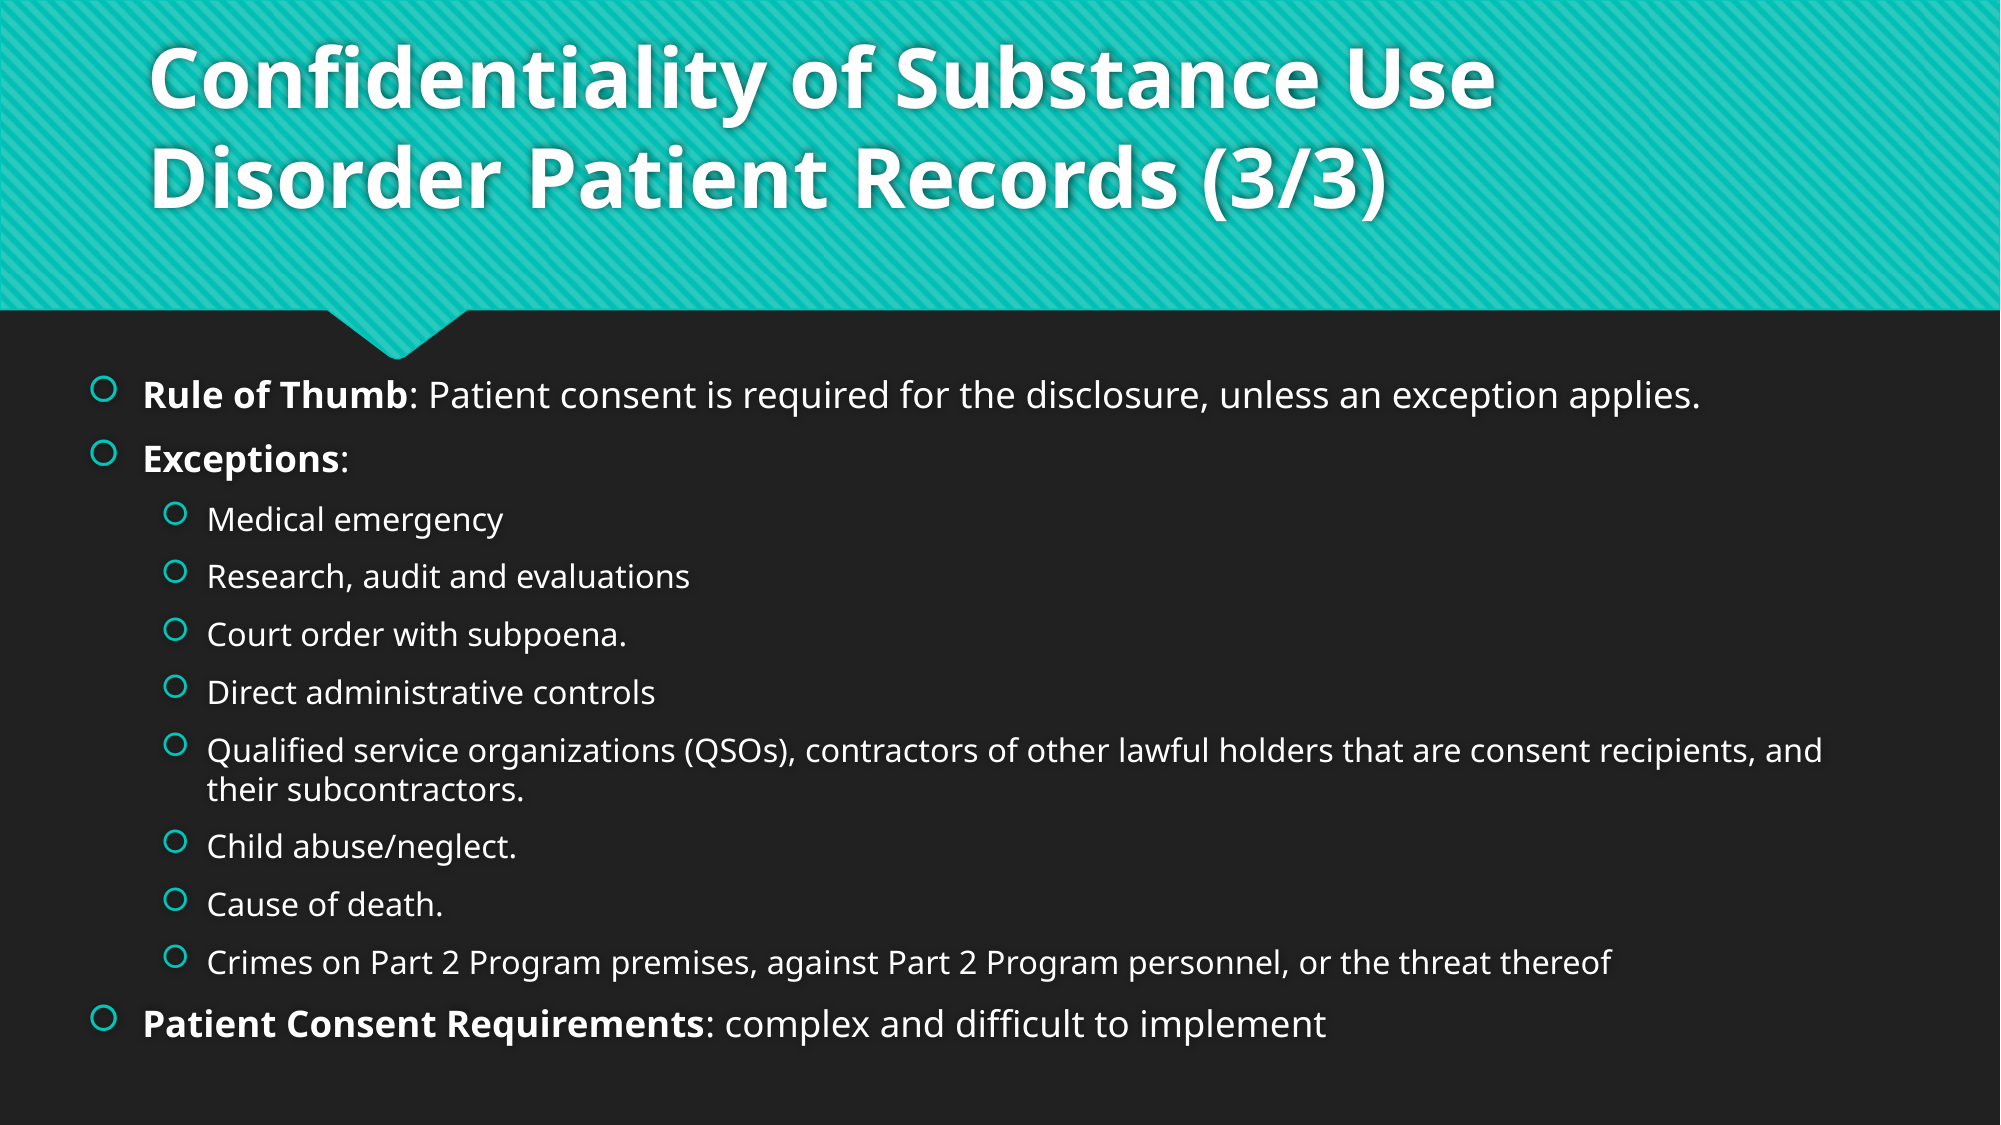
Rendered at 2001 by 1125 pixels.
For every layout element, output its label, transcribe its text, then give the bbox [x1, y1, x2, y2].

list Rule of Thumb: Patient consent is required for the disclosure, unless an exception applies. Exceptions: Medical emergency Research, audit and evaluations Court order with subpoena. Direct administrative controls Qualified service organizations (QSOs), contractors of other lawful holders that are consent recipients, and their subcontractors. Child abuse/neglect. Cause of death. Crimes on Part 2 Program premises, against Part 2 Program personnel, or the threat thereof Patient Consent Requirements: complex and difficult to implement [72, 364, 1866, 1058]
title Confidentiality of Substance Use Disorder Patient Records (3/3) [132, 73, 1868, 233]
